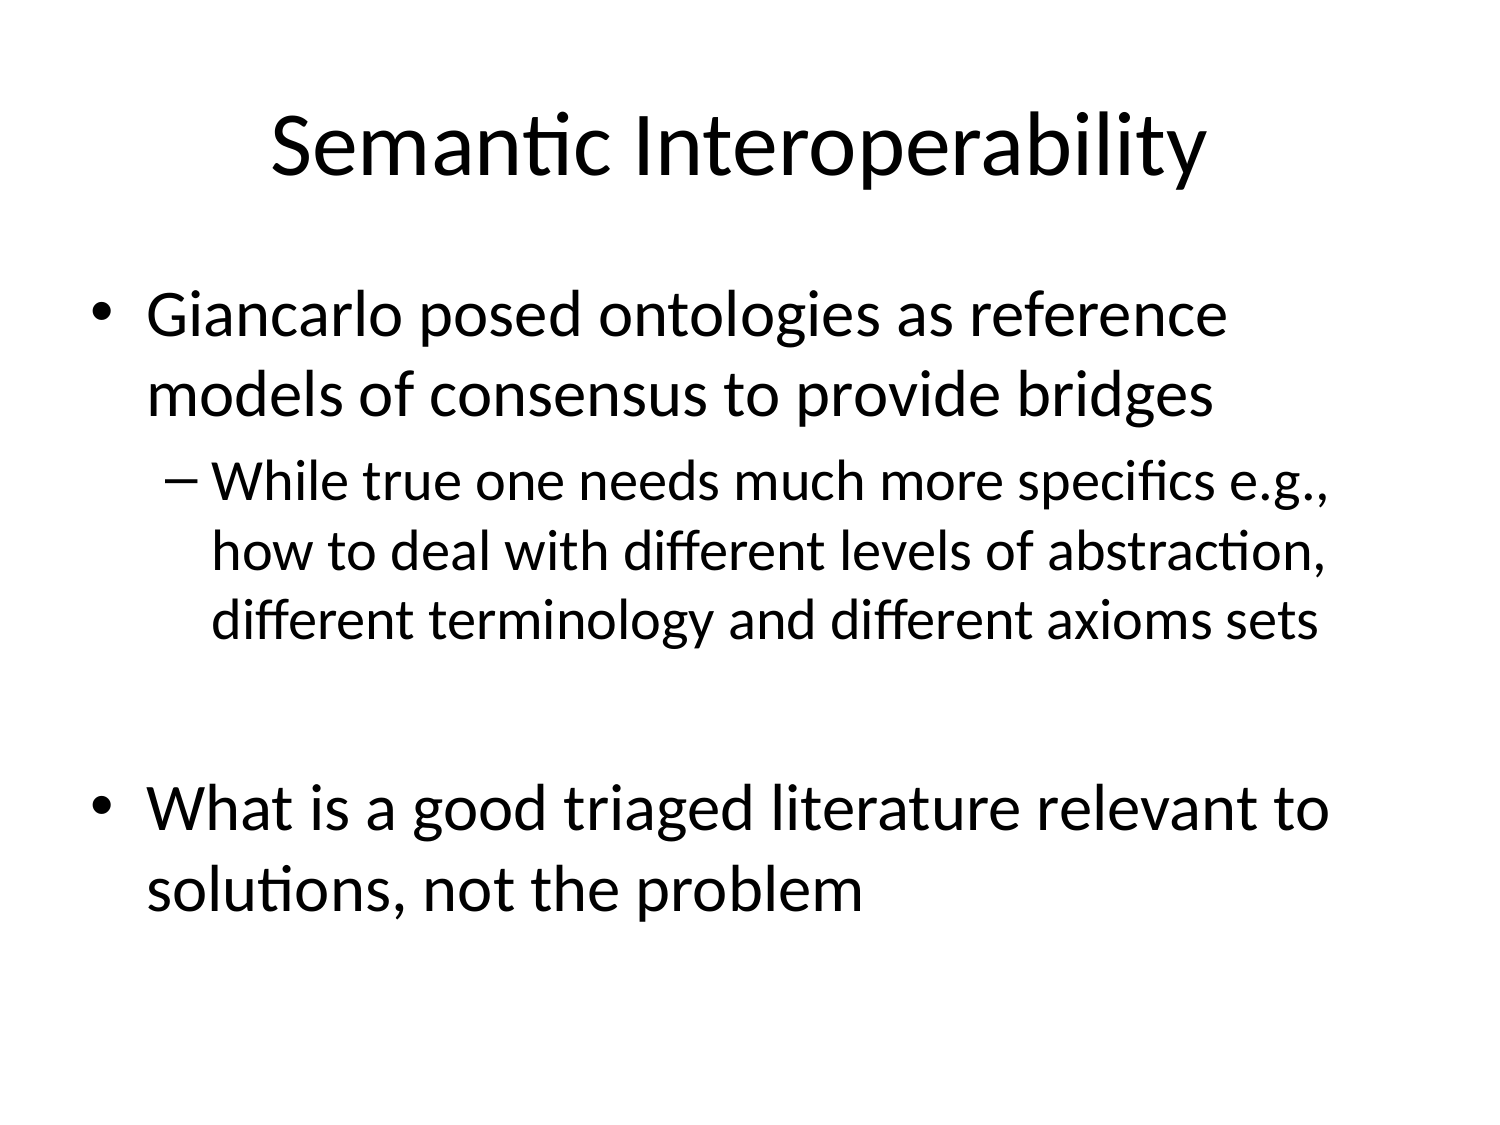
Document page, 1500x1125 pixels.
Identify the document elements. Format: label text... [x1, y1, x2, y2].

list Giancarlo posed ontologies as reference models of consensus to provide bridges While true one needs much more specifics e.g., how to deal with different levels of abstraction, different terminology and different axioms sets What is a good triaged literature relevant to solutions, not the problem [75, 262, 1425, 1005]
title Semantic Interoperability [75, 45, 1425, 233]
